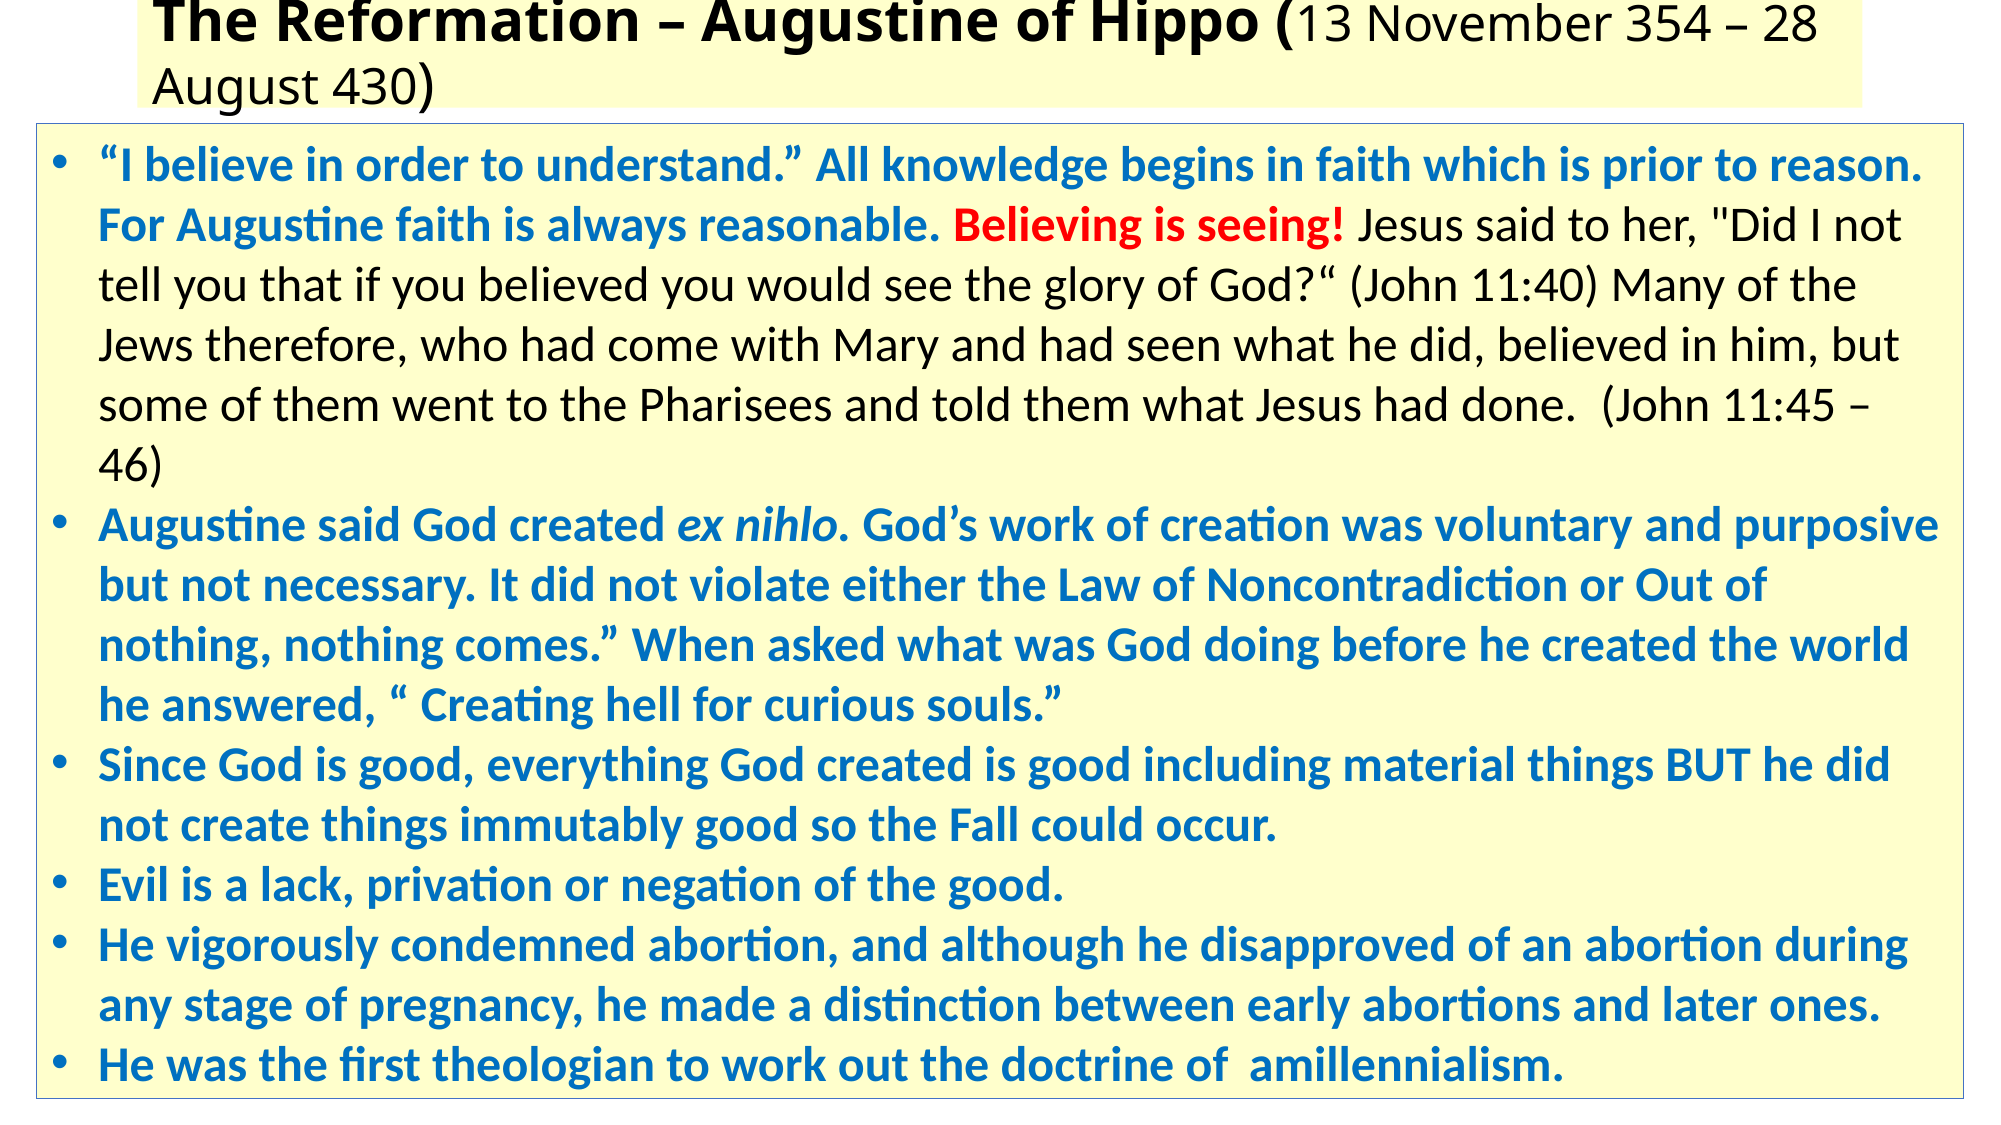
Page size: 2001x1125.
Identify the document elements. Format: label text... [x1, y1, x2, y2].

text_box “I believe in order to understand.” All knowledge begins in faith which is prior to reason. For Augustine faith is always reasonable. Believing is seeing! Jesus said to her, "Did I not tell you that if you believed you would see the glory of God?“ (John 11:40) Many of the Jews therefore, who had come with Mary and had seen what he did, believed in him, but some of them went to the Pharisees and told them what Jesus had done. (John 11:45 – 46) Augustine said God created ex nihlo. God’s work of creation was voluntary and purposive but not necessary. It did not violate either the Law of Noncontradiction or Out of nothing, nothing comes.” When asked what was God doing before he created the world he answered, “ Creating hell for curious souls.” Since God is good, everything God created is good including material things BUT he did not create things immutably good so the Fall could occur. Evil is a lack, privation or negation of the good. He vigorously condemned abortion, and although he disapproved of an abortion during any stage of pregnancy, he made a distinction between early abortions and later ones. He was the first theologian to work out the doctrine of amillennialism. [36, 123, 1964, 1099]
title The Reformation – Augustine of Hippo (13 November 354 – 28 August 430) [137, 0, 1863, 108]
